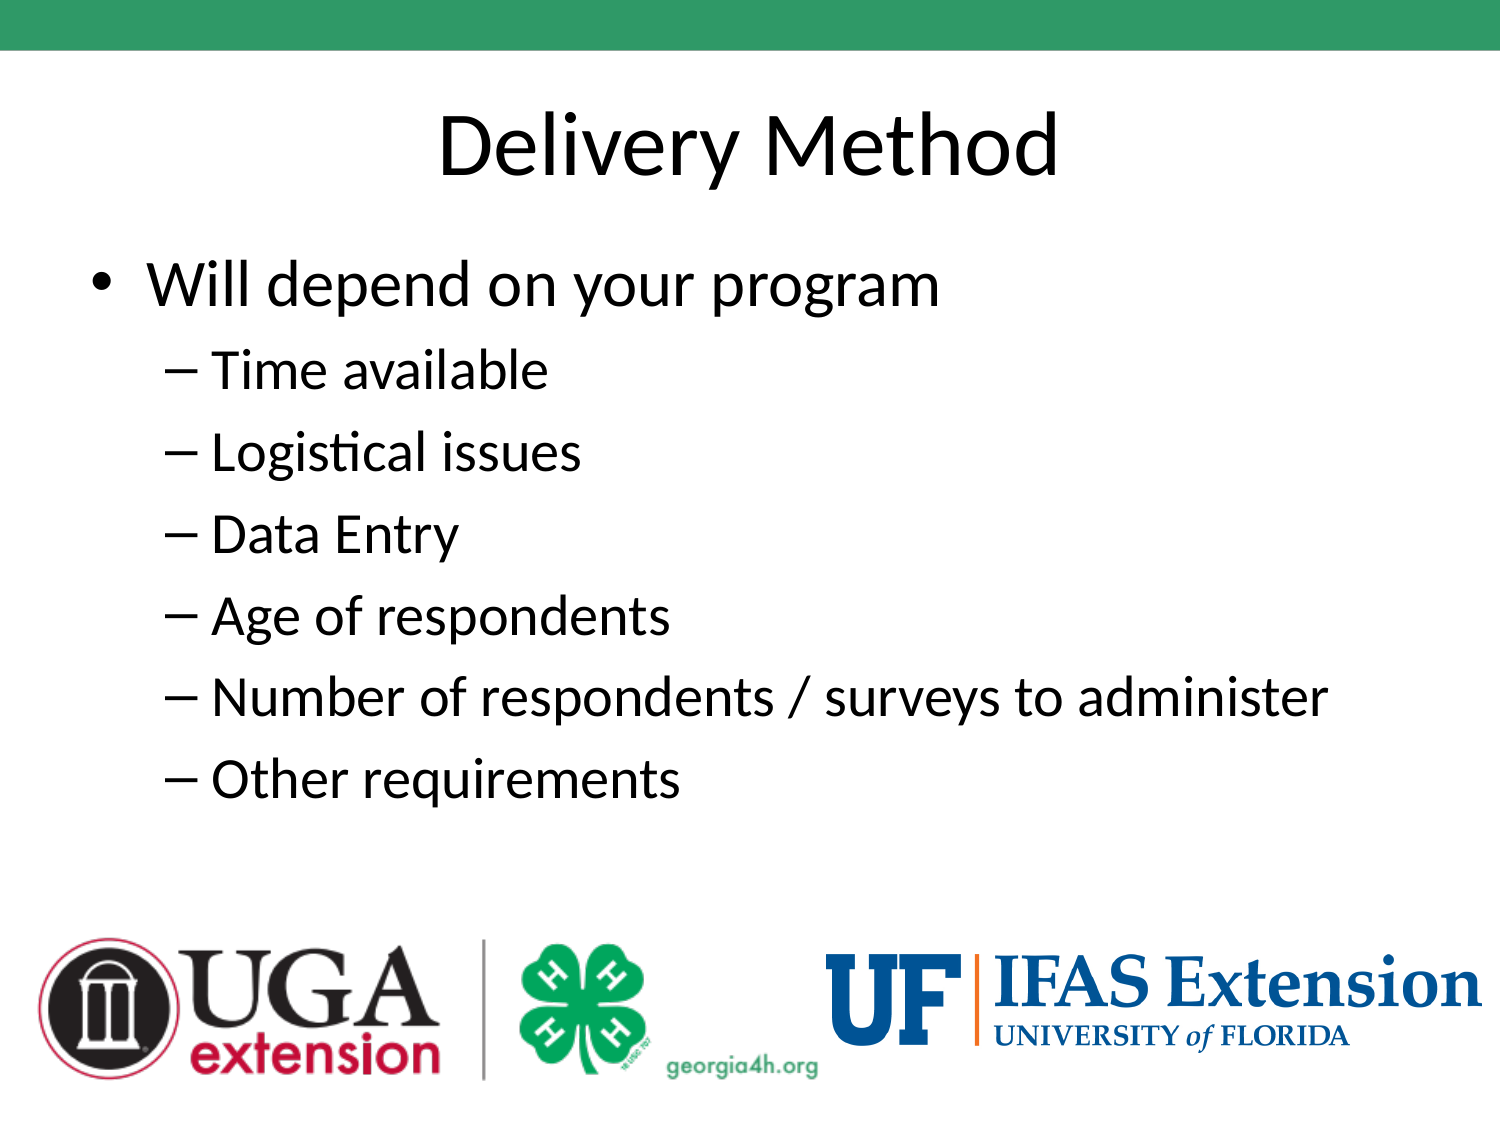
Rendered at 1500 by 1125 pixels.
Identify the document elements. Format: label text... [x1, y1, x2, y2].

title Delivery Method [75, 45, 1425, 232]
list Will depend on your program Time available Logistical issues Data Entry Age of respondents Number of respondents / surveys to administer Other requirements [75, 232, 1425, 929]
picture [826, 954, 1483, 1053]
